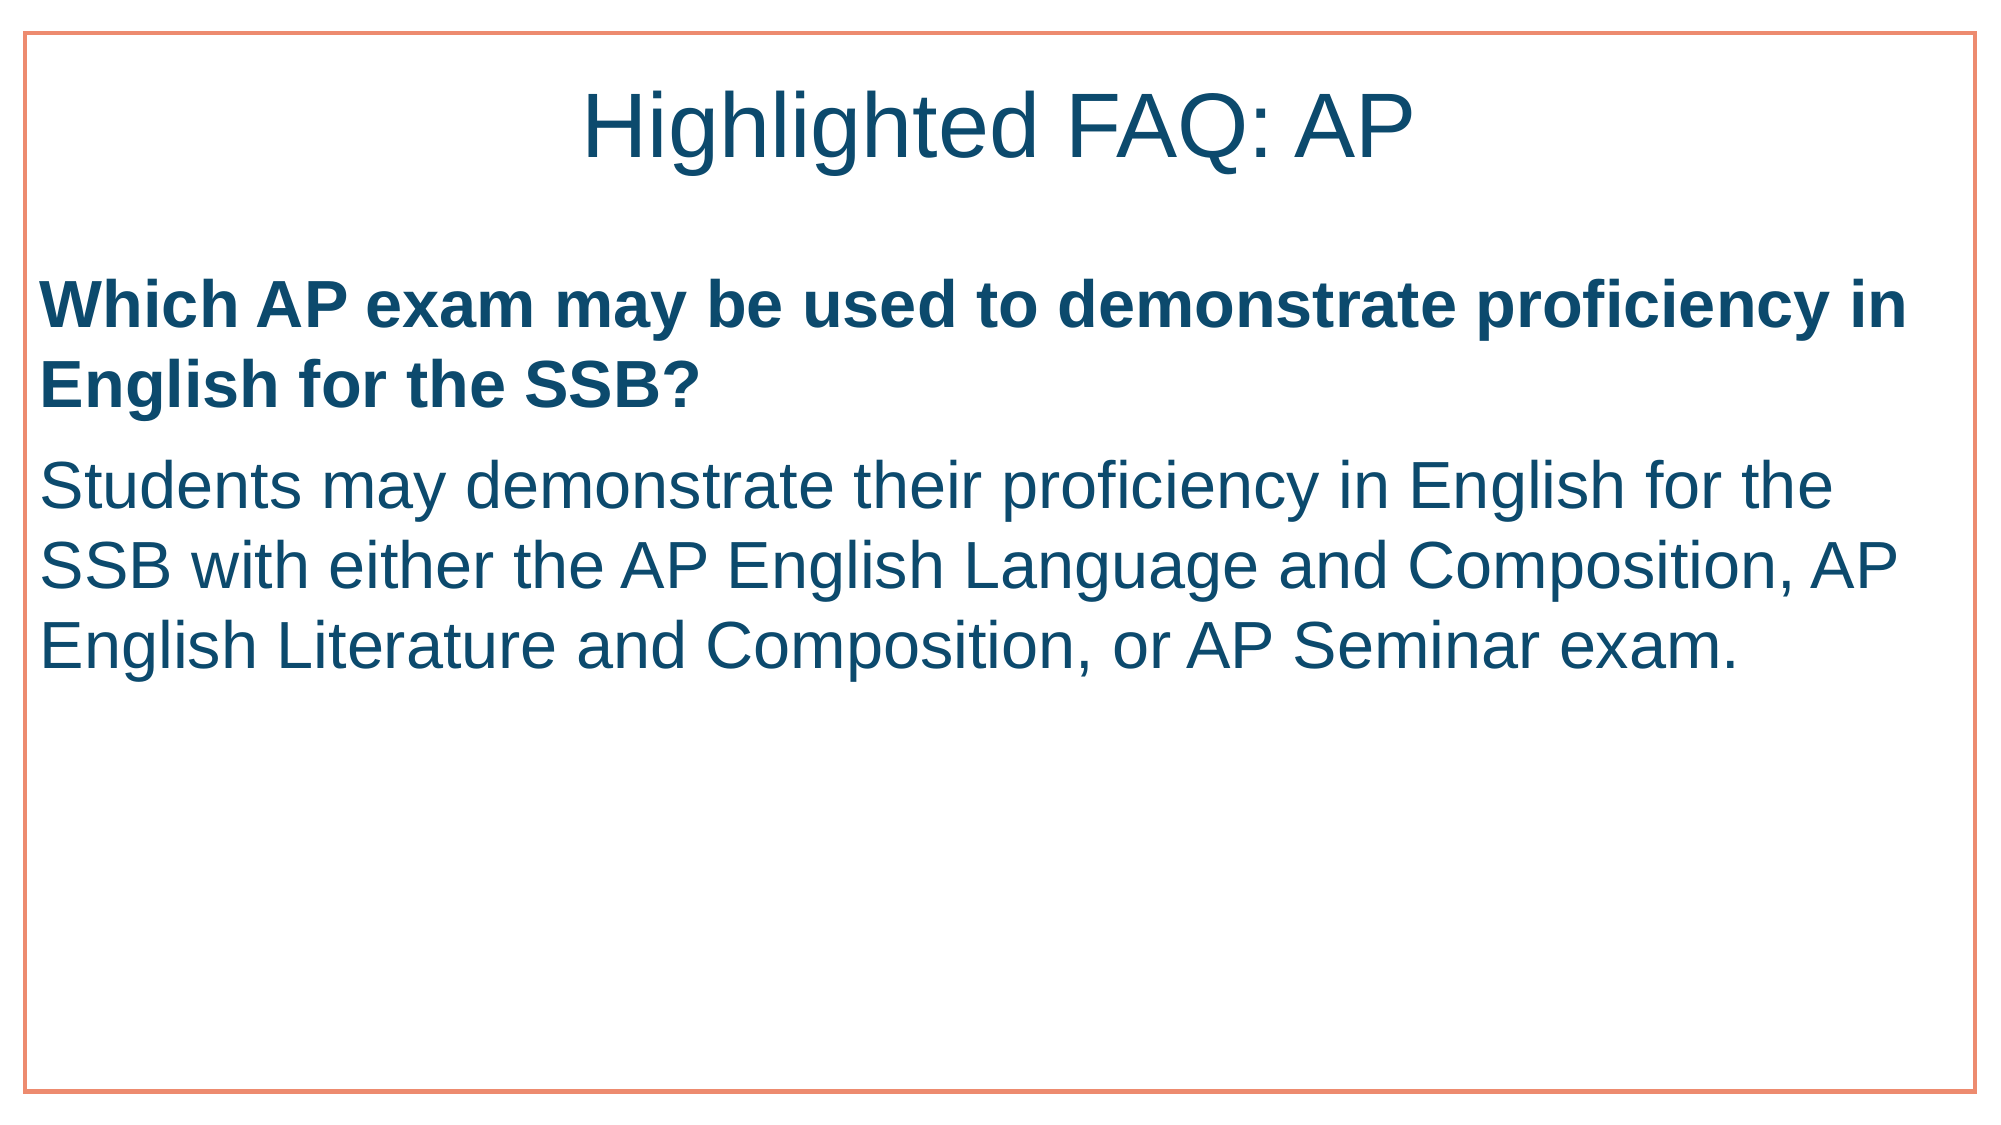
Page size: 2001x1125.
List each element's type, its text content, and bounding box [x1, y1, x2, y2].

list Which AP exam may be used to demonstrate proficiency in English for the SSB? Students may demonstrate their proficiency in English for the SSB with either the AP English Language and Composition, AP English Literature and Composition, or AP Seminar exam. [24, 253, 1975, 1092]
title Highlighted FAQ: AP [24, 18, 1975, 237]
